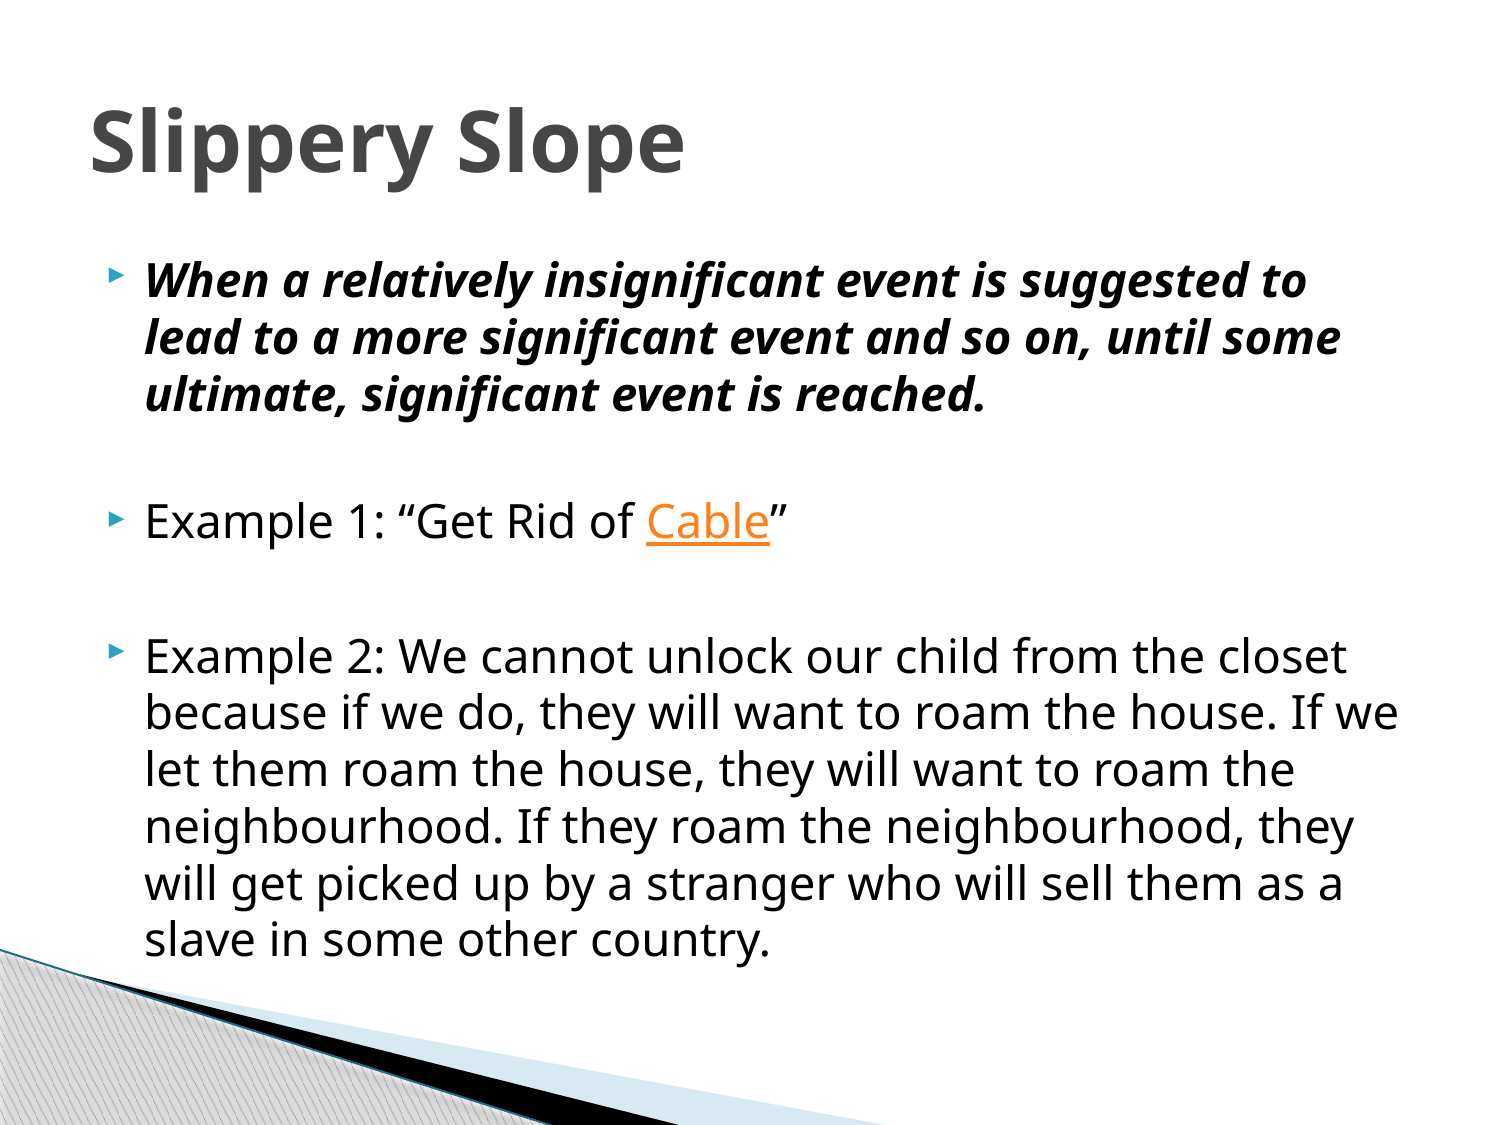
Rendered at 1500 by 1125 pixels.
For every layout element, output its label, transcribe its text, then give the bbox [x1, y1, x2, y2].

title Slippery Slope [75, 45, 1425, 233]
list When a relatively insignificant event is suggested to lead to a more significant event and so on, until some ultimate, significant event is reached. Example 1: “Get Rid of Cable” Example 2: We cannot unlock our child from the closet because if we do, they will want to roam the house. If we let them roam the house, they will want to roam the neighbourhood. If they roam the neighbourhood, they will get picked up by a stranger who will sell them as a slave in some other country. [75, 243, 1425, 986]
